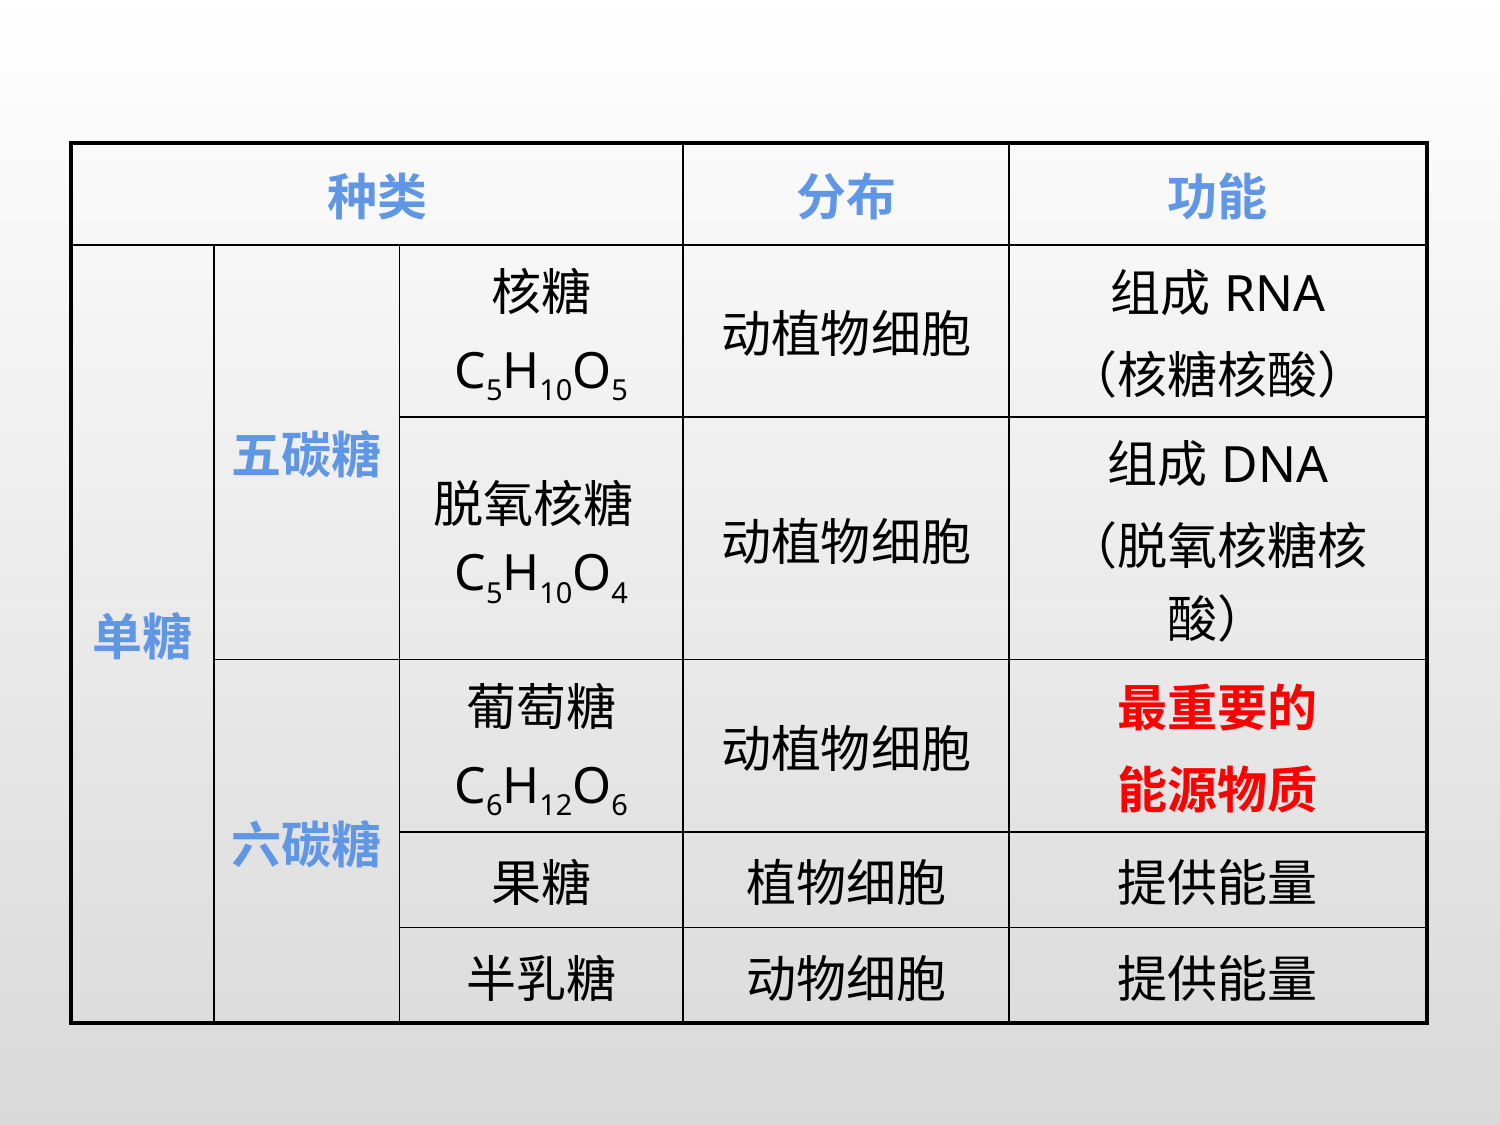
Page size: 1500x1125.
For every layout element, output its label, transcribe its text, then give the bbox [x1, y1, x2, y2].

table_cell 动植物细胞 [684, 418, 1008, 659]
table_cell 植物细胞 [684, 833, 1008, 927]
table_cell 脱氧核糖C5H10O4 [400, 418, 682, 659]
table_cell 单糖 [73, 246, 213, 1021]
table_header 种类 [73, 145, 682, 244]
table_header 分布 [684, 145, 1008, 244]
table_cell 动物细胞 [684, 928, 1008, 1021]
table_cell 果糖 [400, 833, 682, 927]
table_cell 组成RNA （核糖核酸） [1010, 246, 1425, 416]
table_cell 核糖 C5H10O5 [400, 246, 682, 416]
table_cell 五碳糖 [215, 246, 399, 659]
table_cell 半乳糖 [400, 928, 682, 1021]
table_cell 葡萄糖 C6H12O6 [400, 660, 682, 831]
table_cell 提供能量 [1010, 833, 1425, 927]
table_cell 最重要的 能源物质 [1010, 660, 1425, 831]
table_cell 六碳糖 [215, 660, 399, 1021]
table_cell 组成DNA （脱氧核糖核酸） [1010, 418, 1425, 659]
table_header 功能 [1010, 145, 1425, 244]
table_cell 提供能量 [1010, 928, 1425, 1021]
table_cell 动植物细胞 [684, 660, 1008, 831]
table_cell 动植物细胞 [684, 246, 1008, 416]
